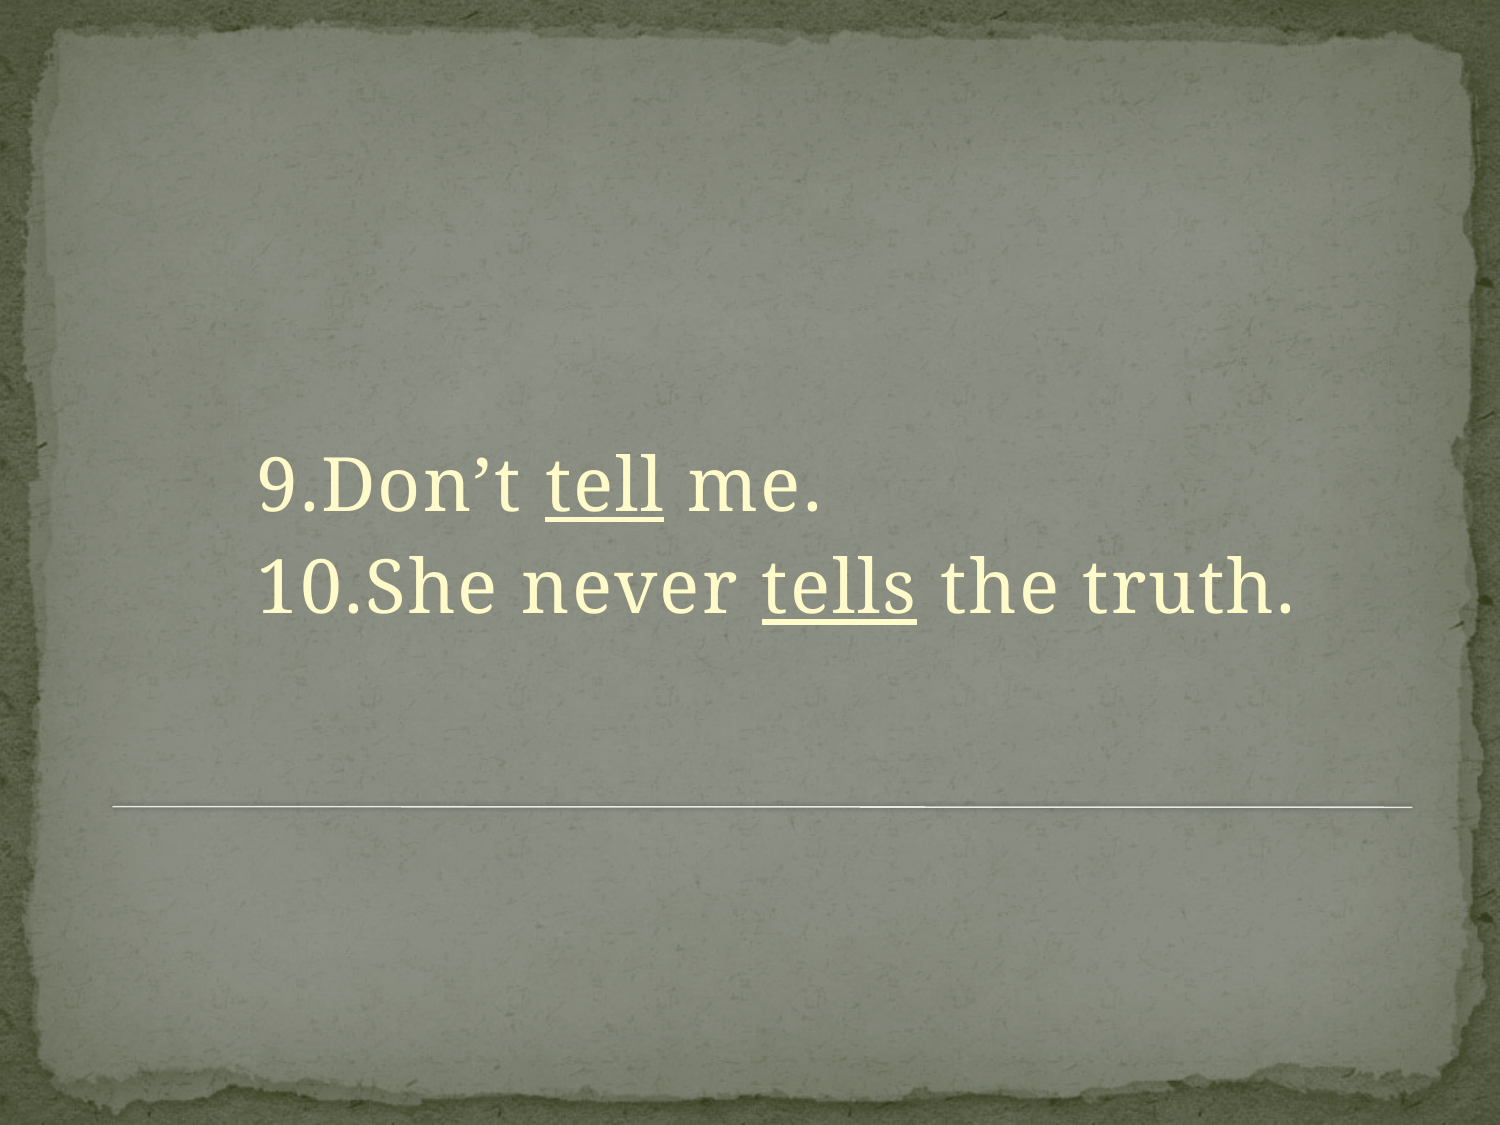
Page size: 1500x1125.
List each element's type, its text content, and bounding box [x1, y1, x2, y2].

list 9.Don’t tell me. 10.She never tells the truth. [112, 326, 1413, 764]
